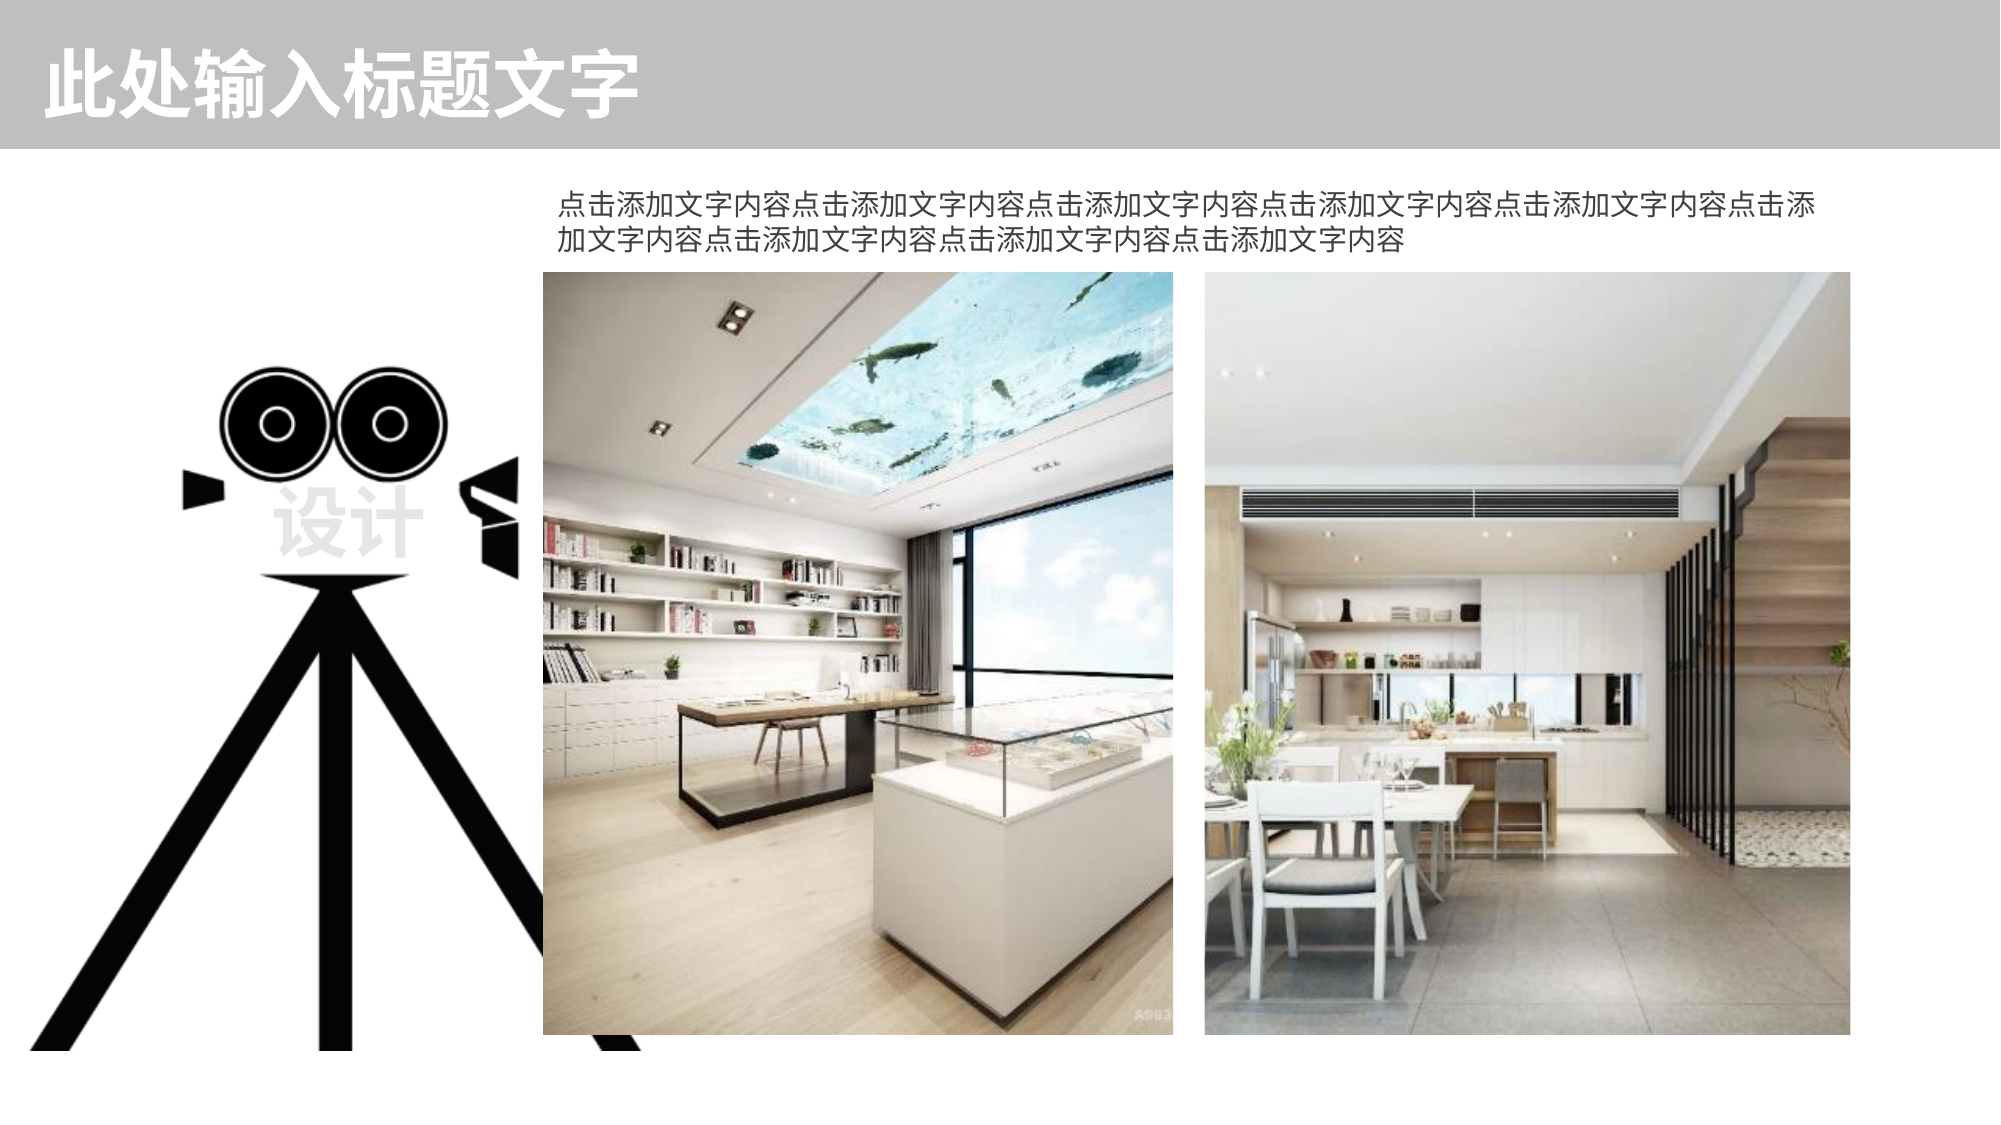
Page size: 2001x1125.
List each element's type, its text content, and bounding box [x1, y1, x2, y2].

picture [543, 272, 1174, 1035]
text_box [0, 0, 2000, 150]
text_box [27, 335, 642, 1051]
text_box 点击添加文字内容点击添加文字内容点击添加文字内容点击添加文字内容点击添加文字内容点击添加文字内容点击添加文字内容点击添加文字内容点击添加文字内容 [543, 178, 1851, 264]
text_box 此处输入标题文字 [28, 12, 1559, 136]
picture [1204, 272, 1851, 1035]
